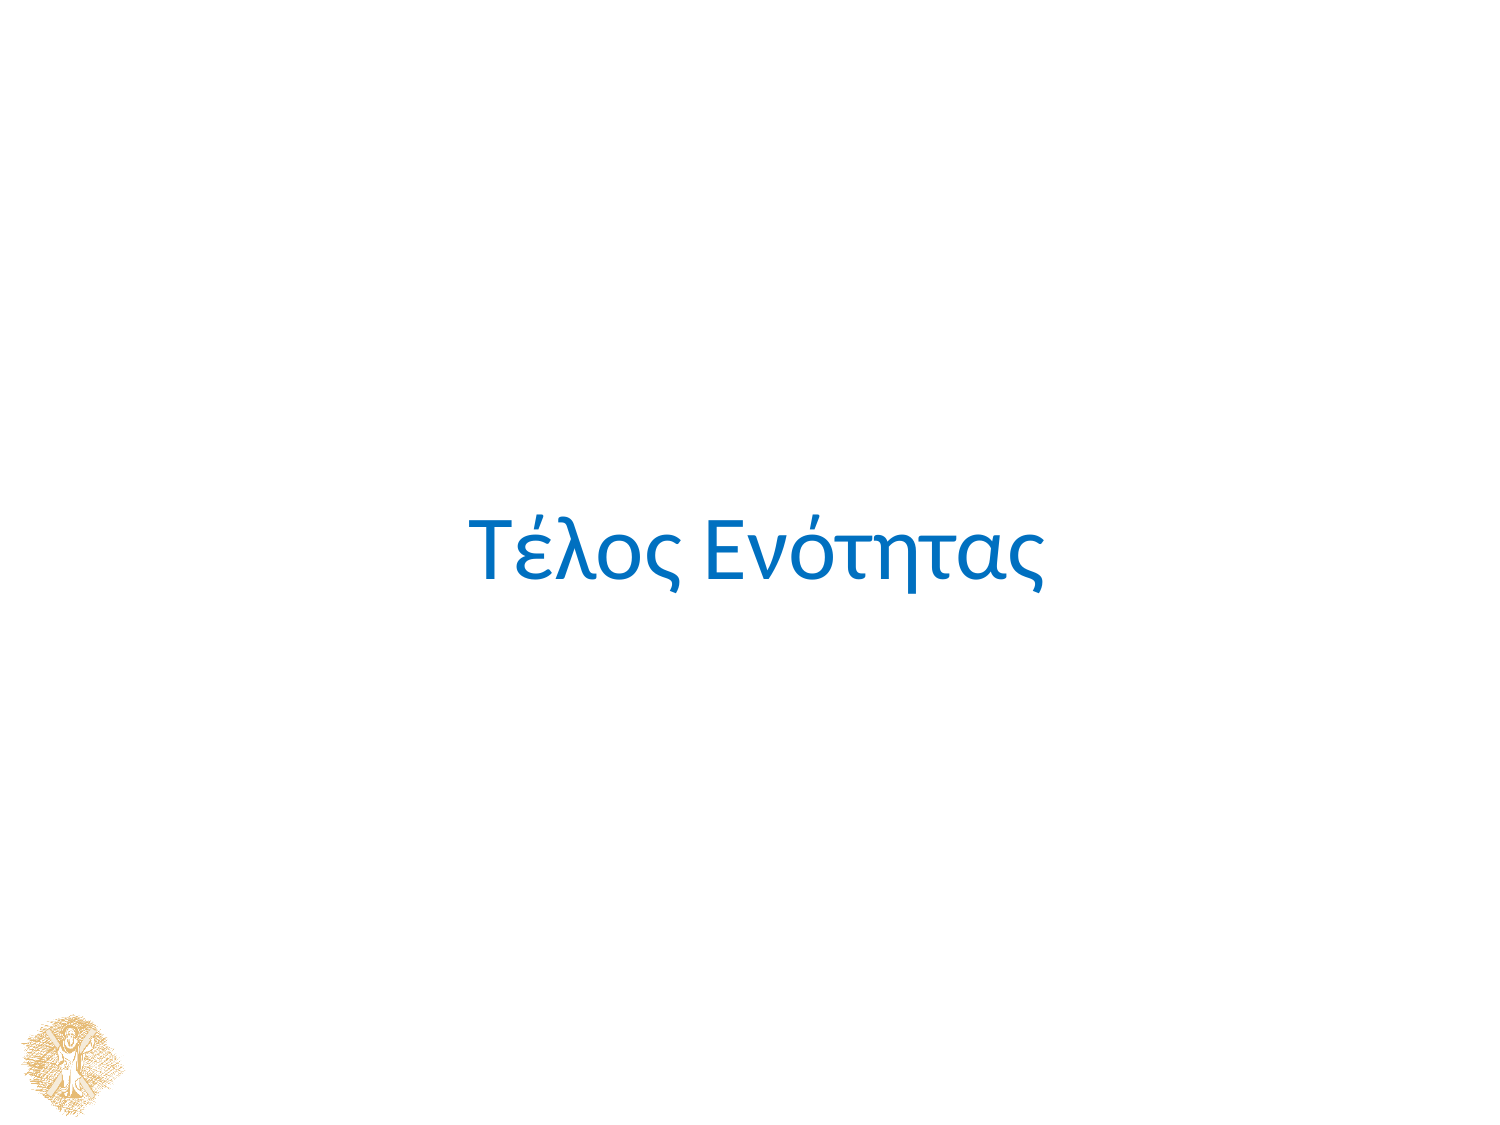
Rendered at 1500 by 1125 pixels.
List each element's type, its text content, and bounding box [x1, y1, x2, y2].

text_box Τέλος Ενότητας [81, 480, 1432, 668]
picture [14, 1004, 135, 1121]
